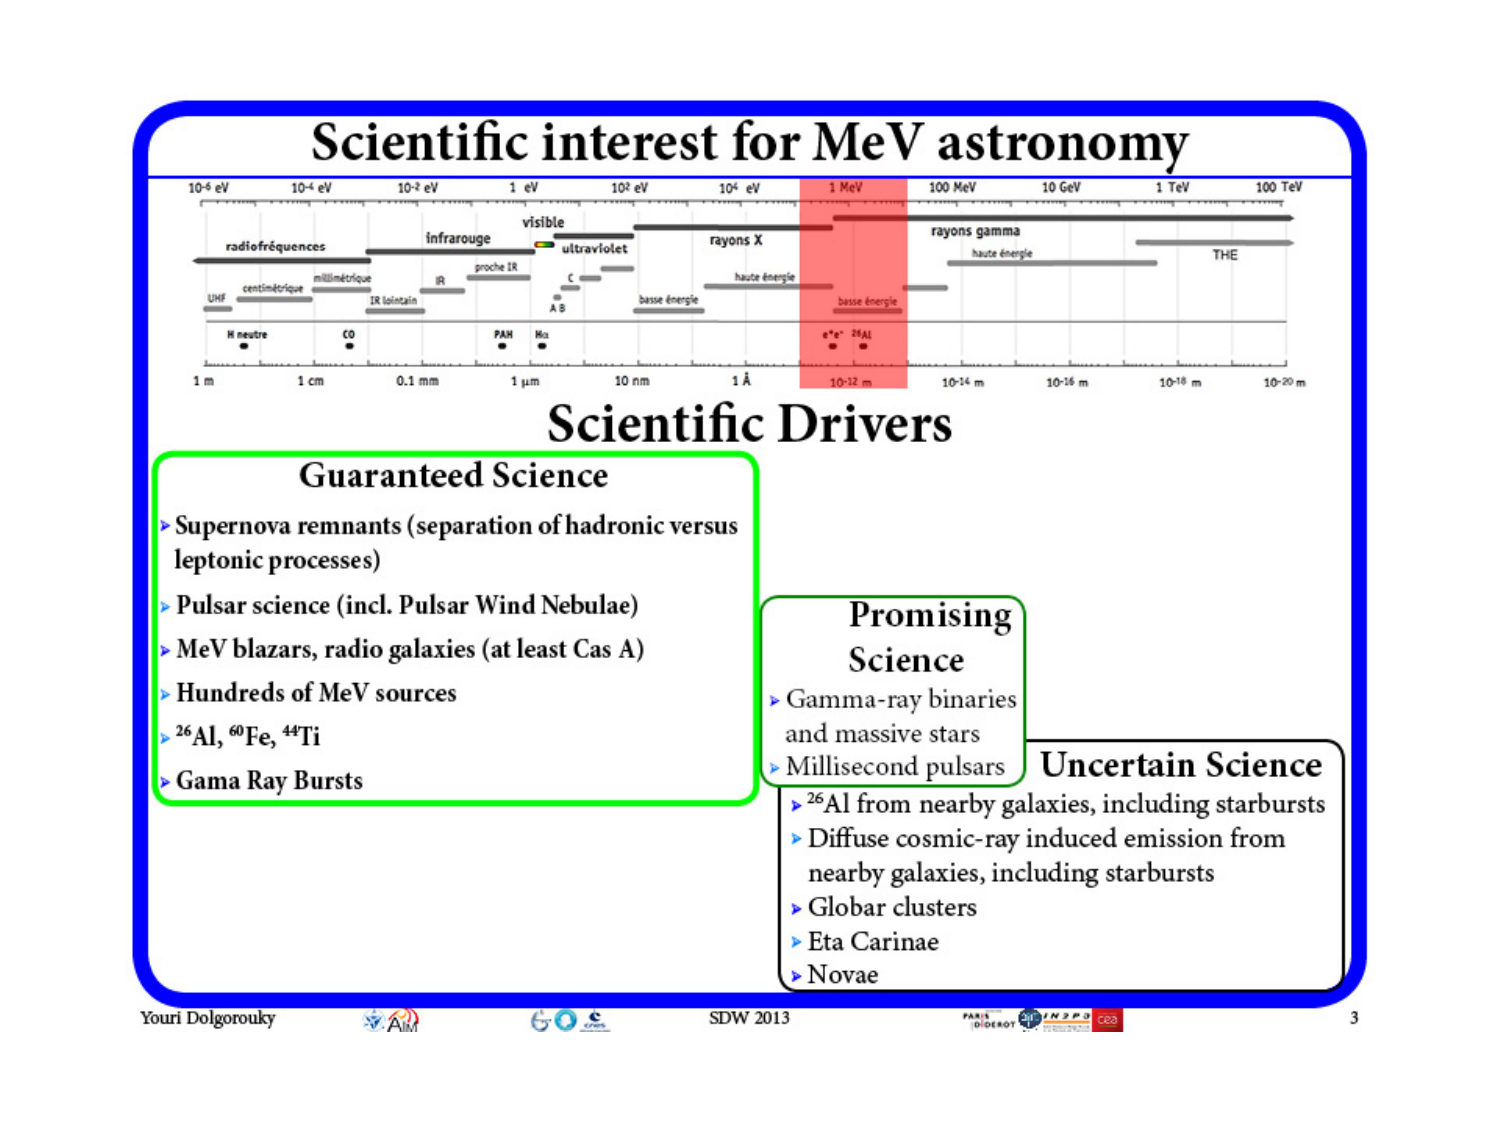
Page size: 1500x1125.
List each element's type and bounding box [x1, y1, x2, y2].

picture [124, 93, 1376, 1032]
